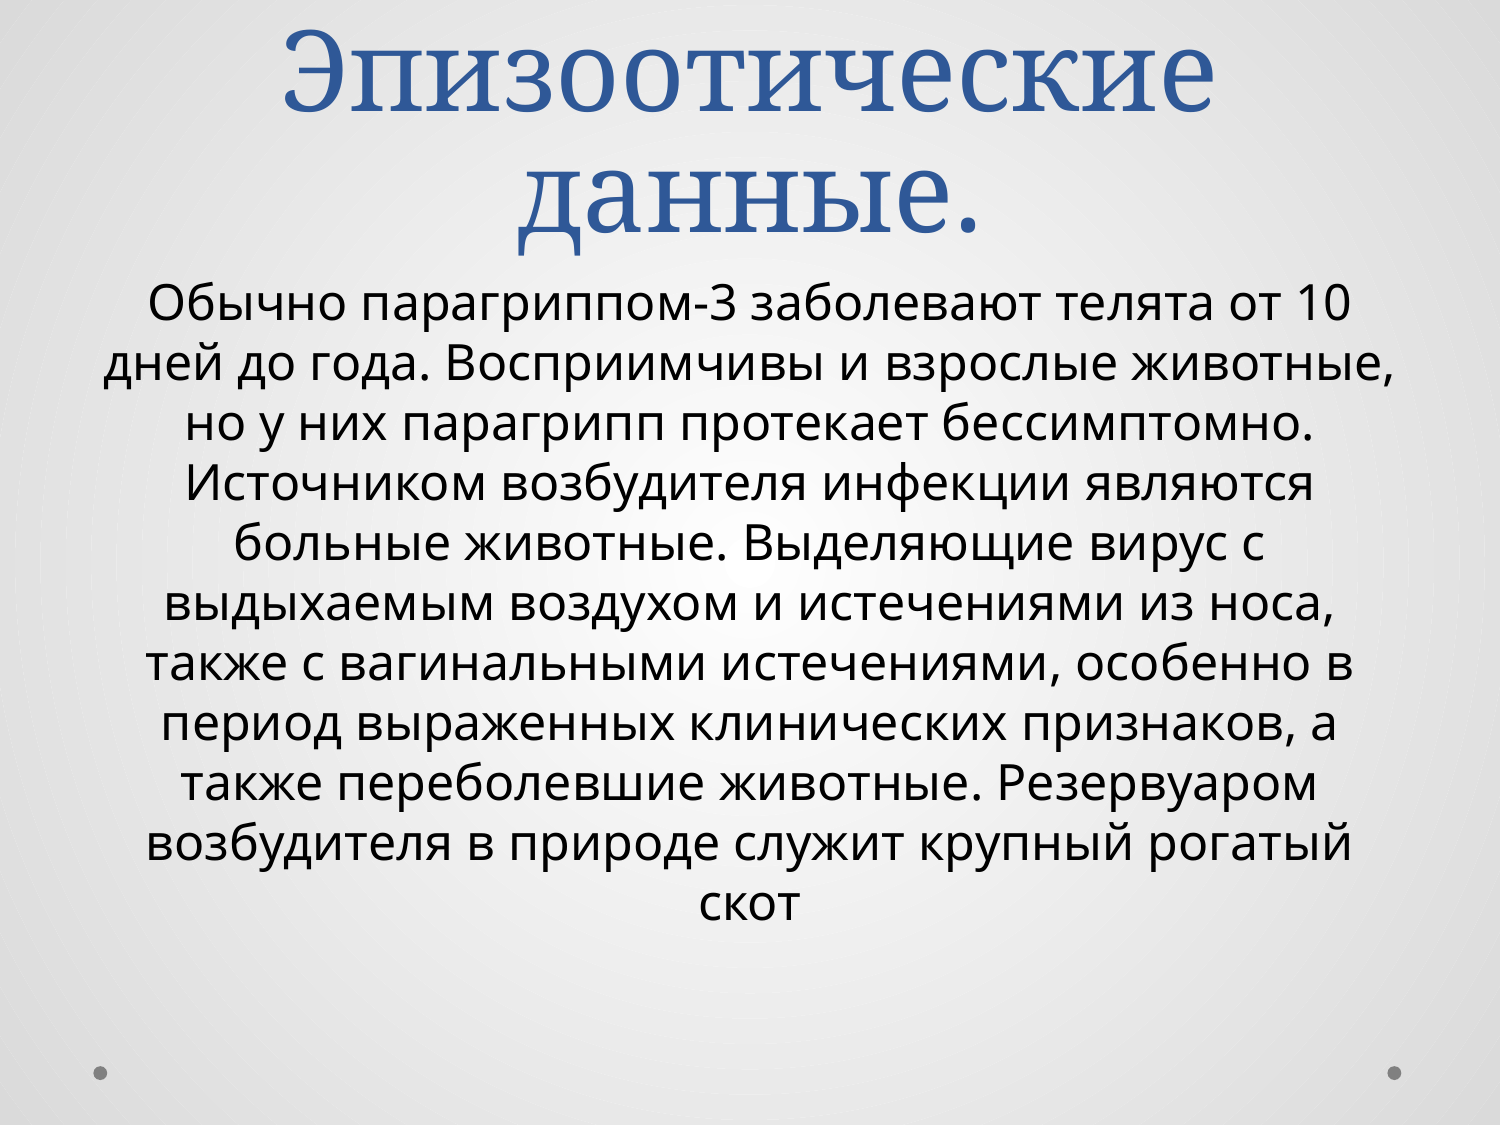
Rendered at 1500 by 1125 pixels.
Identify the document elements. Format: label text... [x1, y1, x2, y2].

list Обычно парагриппом-3 заболевают телята от 10 дней до года. Восприимчивы и взрослые животные, но у них парагрипп протекает бессимптомно. Источником возбудителя инфекции являются больные животные. Выделяющие вирус с выдыхаемым воздухом и истечениями из носа, также с вагинальными истечениями, особенно в период выраженных клинических признаков, а также переболевшие животные. Резервуаром возбудителя в природе служит крупный рогатый скот [75, 262, 1425, 1005]
title Эпизоотические данные. [75, 0, 1425, 262]
